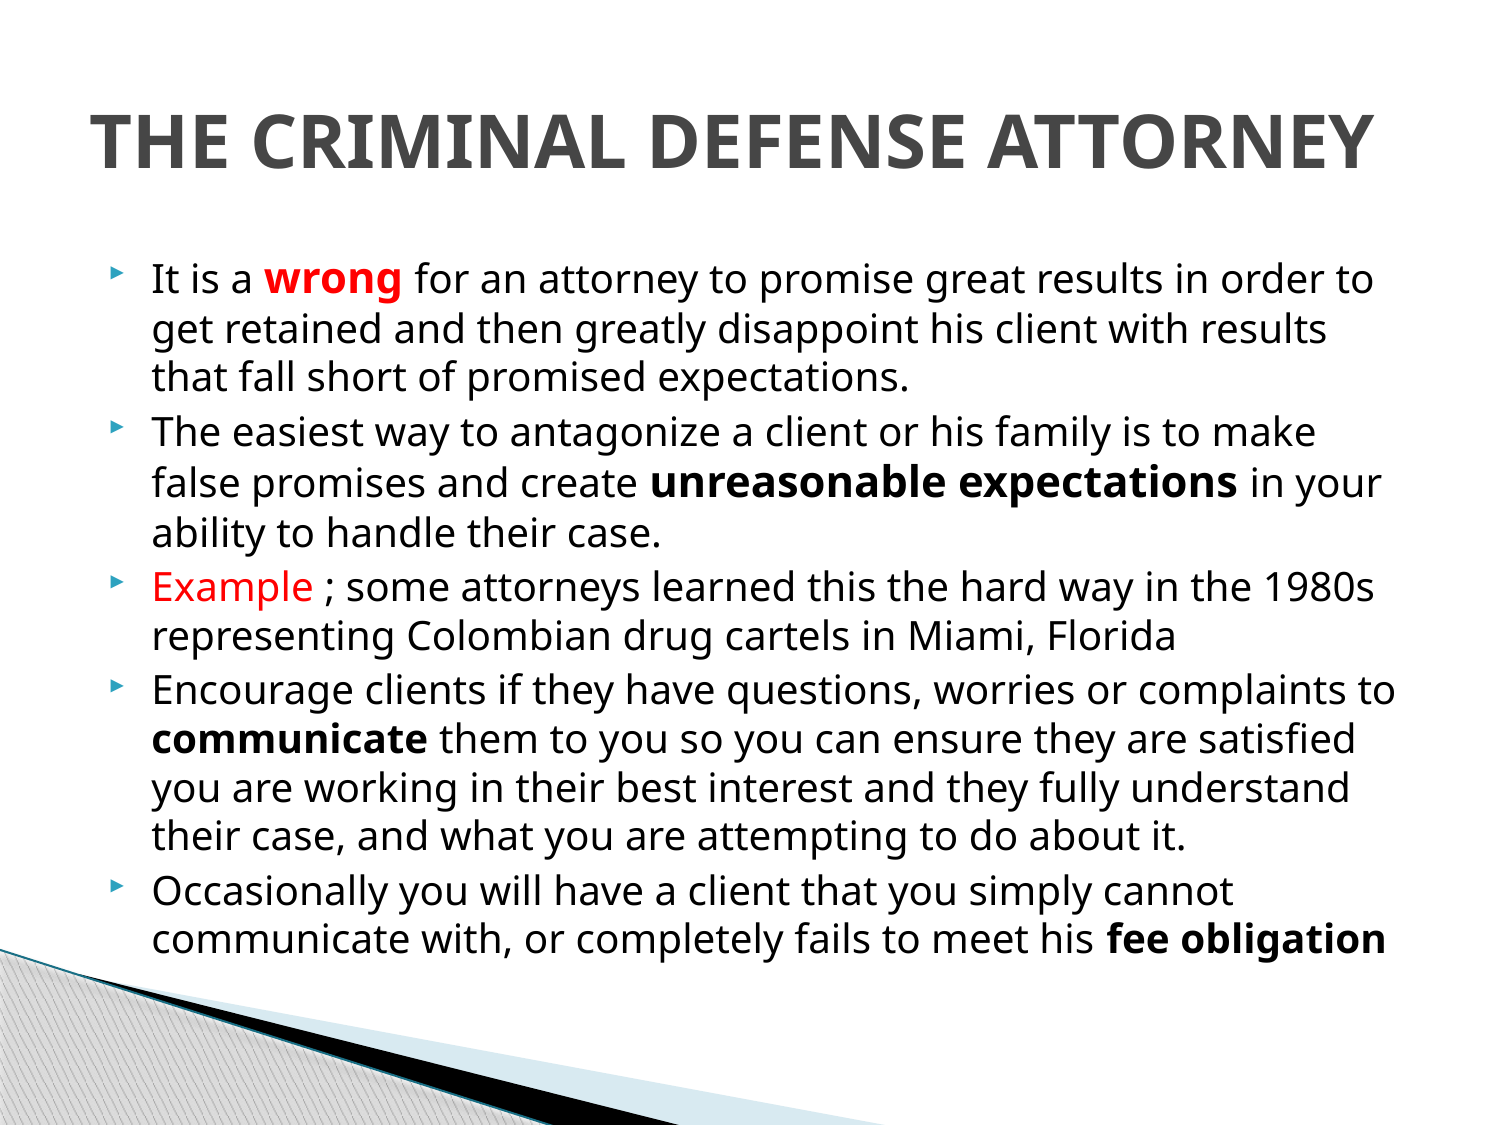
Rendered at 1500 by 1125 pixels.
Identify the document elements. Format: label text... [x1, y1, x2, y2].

title THE CRIMINAL DEFENSE ATTORNEY [75, 45, 1425, 233]
list It is a wrong for an attorney to promise great results in order to get retained and then greatly disappoint his client with results that fall short of promised expectations. The easiest way to antagonize a client or his family is to make false promises and create unreasonable expectations in your ability to handle their case. Example ; some attorneys learned this the hard way in the 1980s representing Colombian drug cartels in Miami, Florida Encourage clients if they have questions, worries or complaints to communicate them to you so you can ensure they are satisfied you are working in their best interest and they fully understand their case, and what you are attempting to do about it. Occasionally you will have a client that you simply cannot communicate with, or completely fails to meet his fee obligation [75, 243, 1425, 986]
